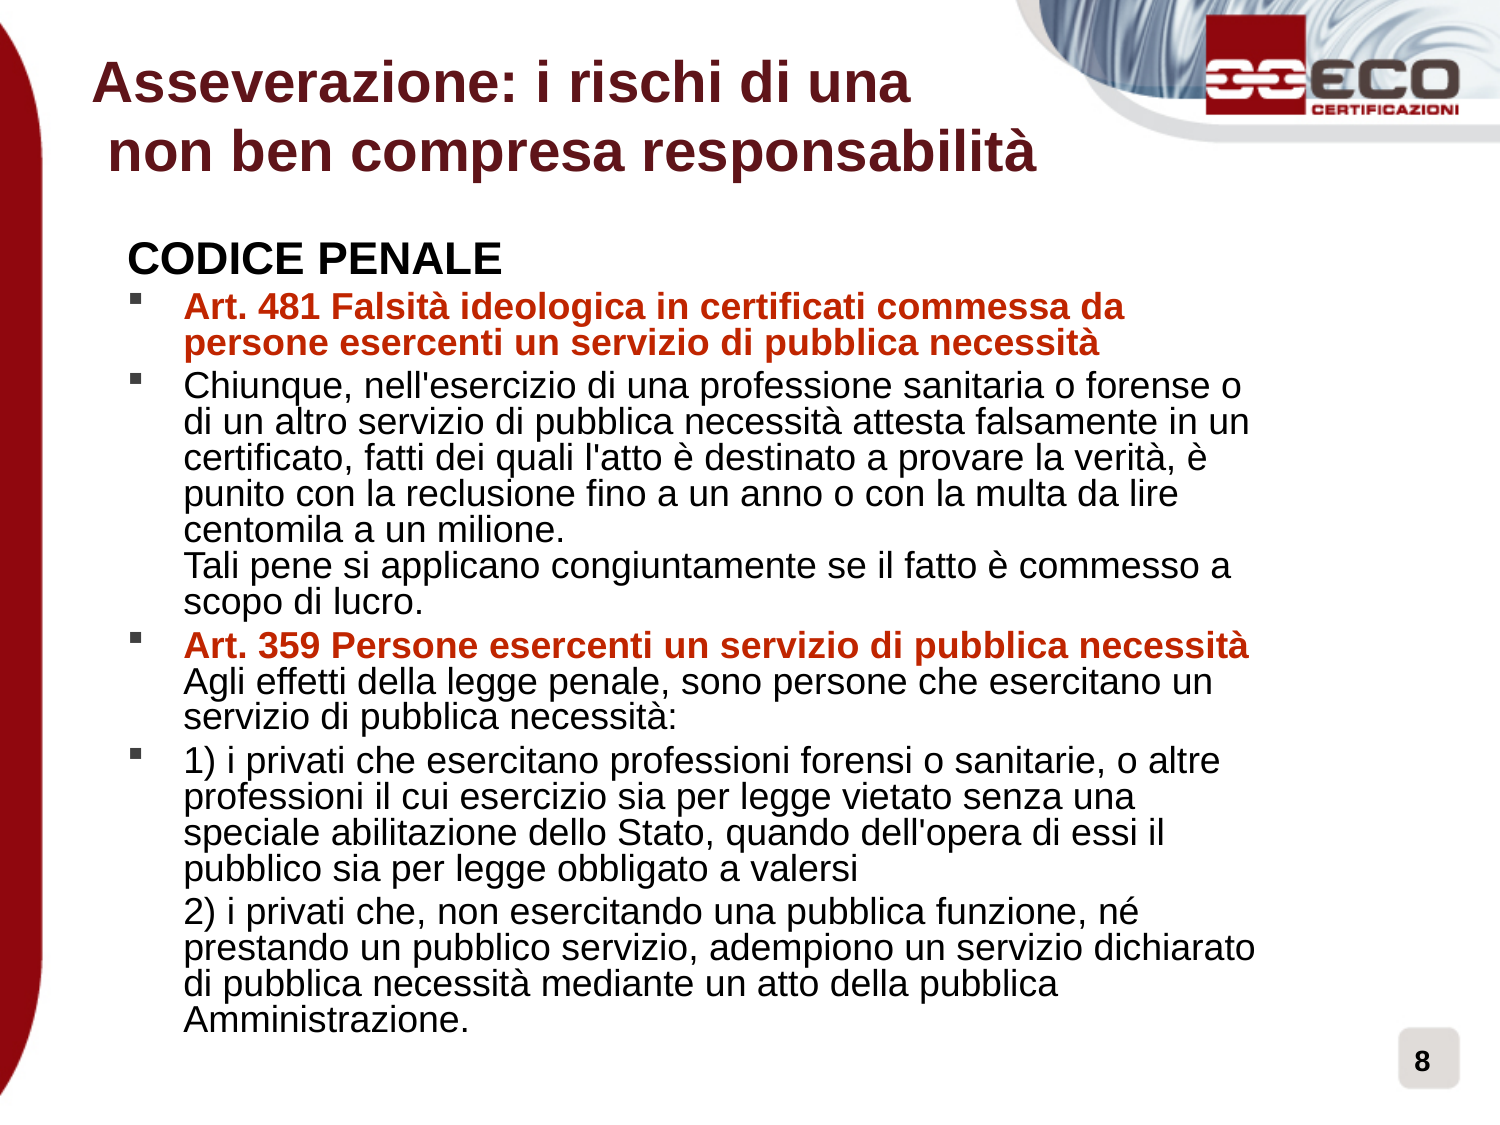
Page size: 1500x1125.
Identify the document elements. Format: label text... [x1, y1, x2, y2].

title Asseverazione: i rischi di una non ben compresa responsabilità [76, 30, 1459, 197]
picture [0, 0, 1500, 1125]
list CODICE PENALE Art. 481 Falsità ideologica in certificati commessa da persone esercenti un servizio di pubblica necessità Chiunque, nell'esercizio di una professione sanitaria o forense o di un altro servizio di pubblica necessità attesta falsamente in un certificato, fatti dei quali l'atto è destinato a provare la verità, è punito con la reclusione fino a un anno o con la multa da lire centomila a un milione. Tali pene si applicano congiuntamente se il fatto è commesso a scopo di lucro. Art. 359 Persone esercenti un servizio di pubblica necessità Agli effetti della legge penale, sono persone che esercitano un servizio di pubblica necessità: 1) i privati che esercitano professioni forensi o sanitarie, o altre professioni il cui esercizio sia per legge vietato senza una speciale abilitazione dello Stato, quando dell'opera di essi il pubblico sia per legge obbligato a valersi 2) i privati che, non esercitando una pubblica funzione, né prestando un pubblico servizio, adempiono un servizio dichiarato di pubblica necessità mediante un atto della pubblica Amministrazione. [111, 231, 1294, 1048]
